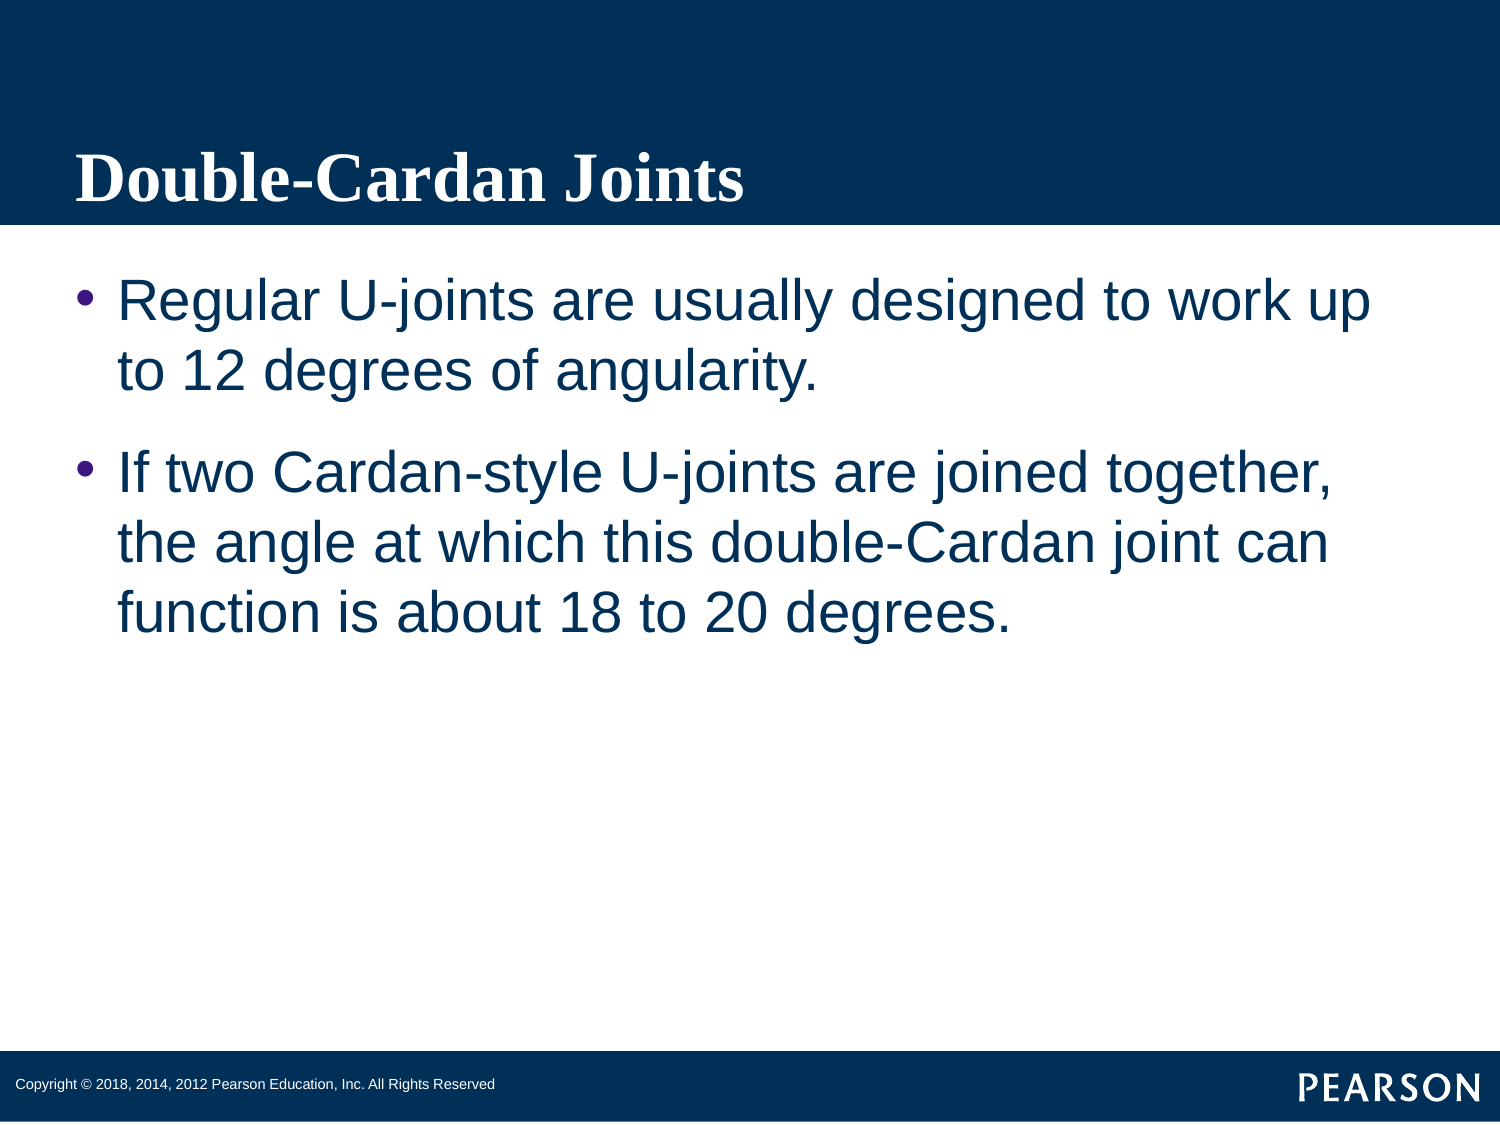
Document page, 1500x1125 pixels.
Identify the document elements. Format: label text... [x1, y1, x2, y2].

title Double-Cardan Joints [75, 35, 1425, 216]
list Regular U-joints are usually designed to work up to 12 degrees of angularity. If two Cardan-style U-joints are joined together, the angle at which this double-Cardan joint can function is about 18 to 20 degrees. [75, 262, 1425, 1005]
